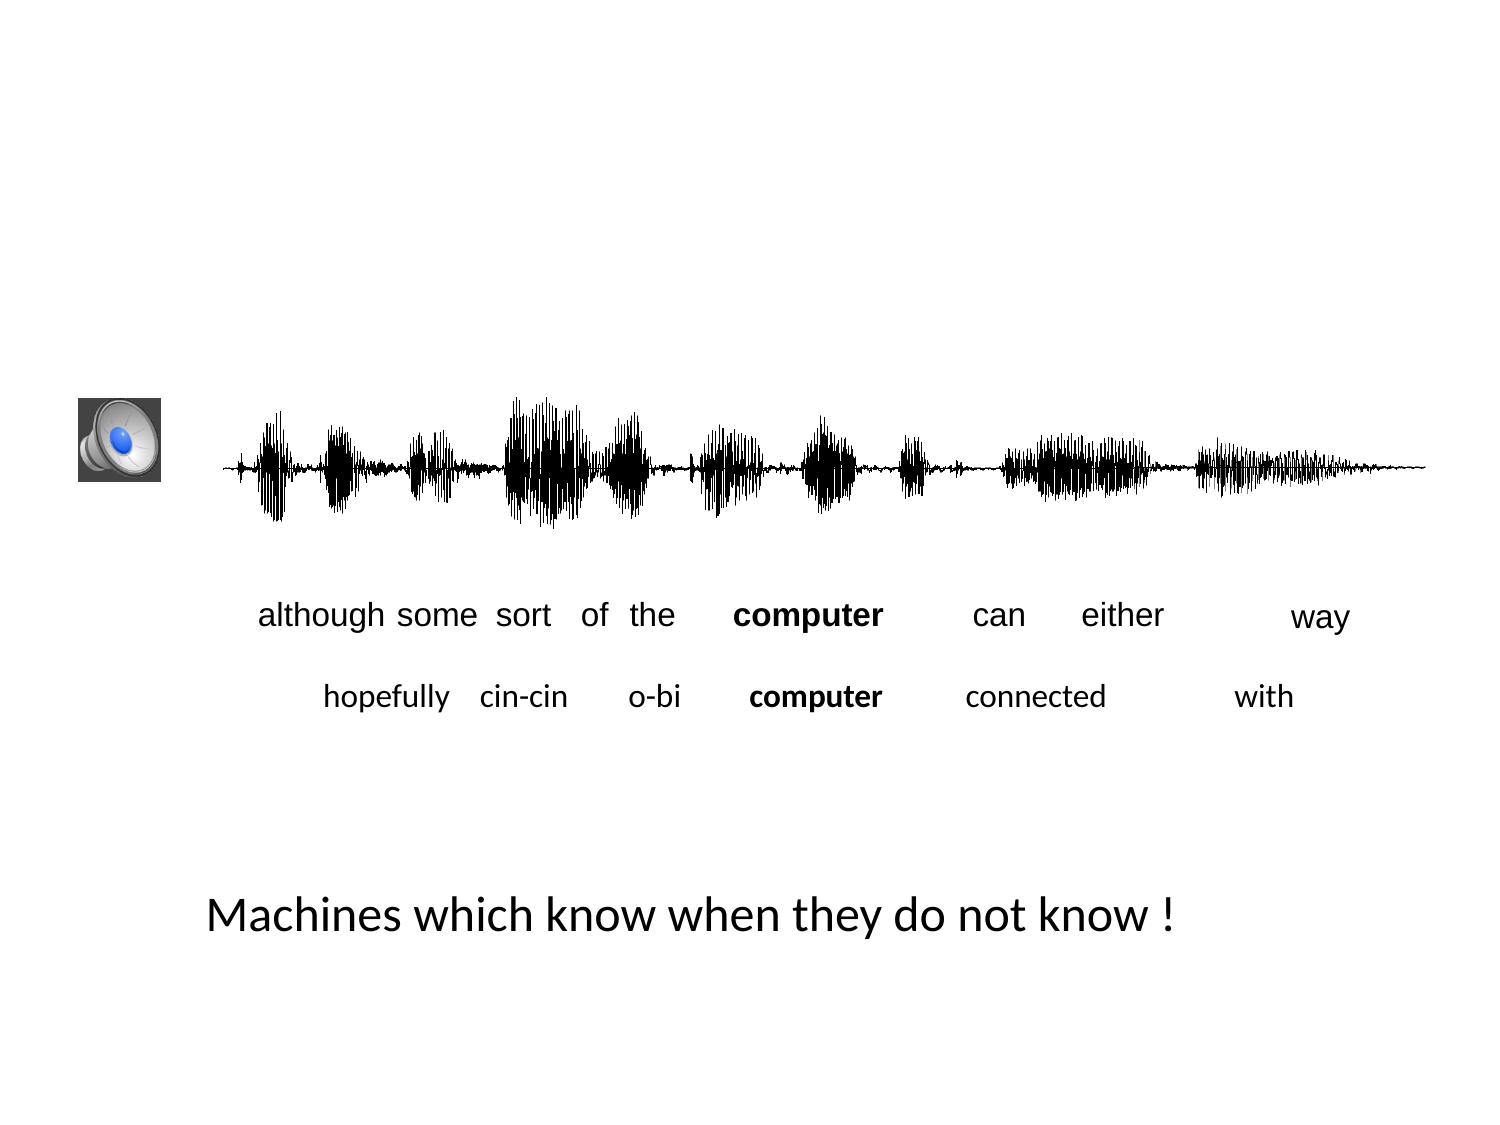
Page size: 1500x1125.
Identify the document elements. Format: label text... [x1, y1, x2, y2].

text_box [241, 585, 1366, 644]
text_box hopefully cin-cin o-bi computer connected with [308, 666, 1310, 722]
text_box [76, 396, 1435, 538]
text_box Machines which know when they do not know ! [190, 874, 1192, 950]
